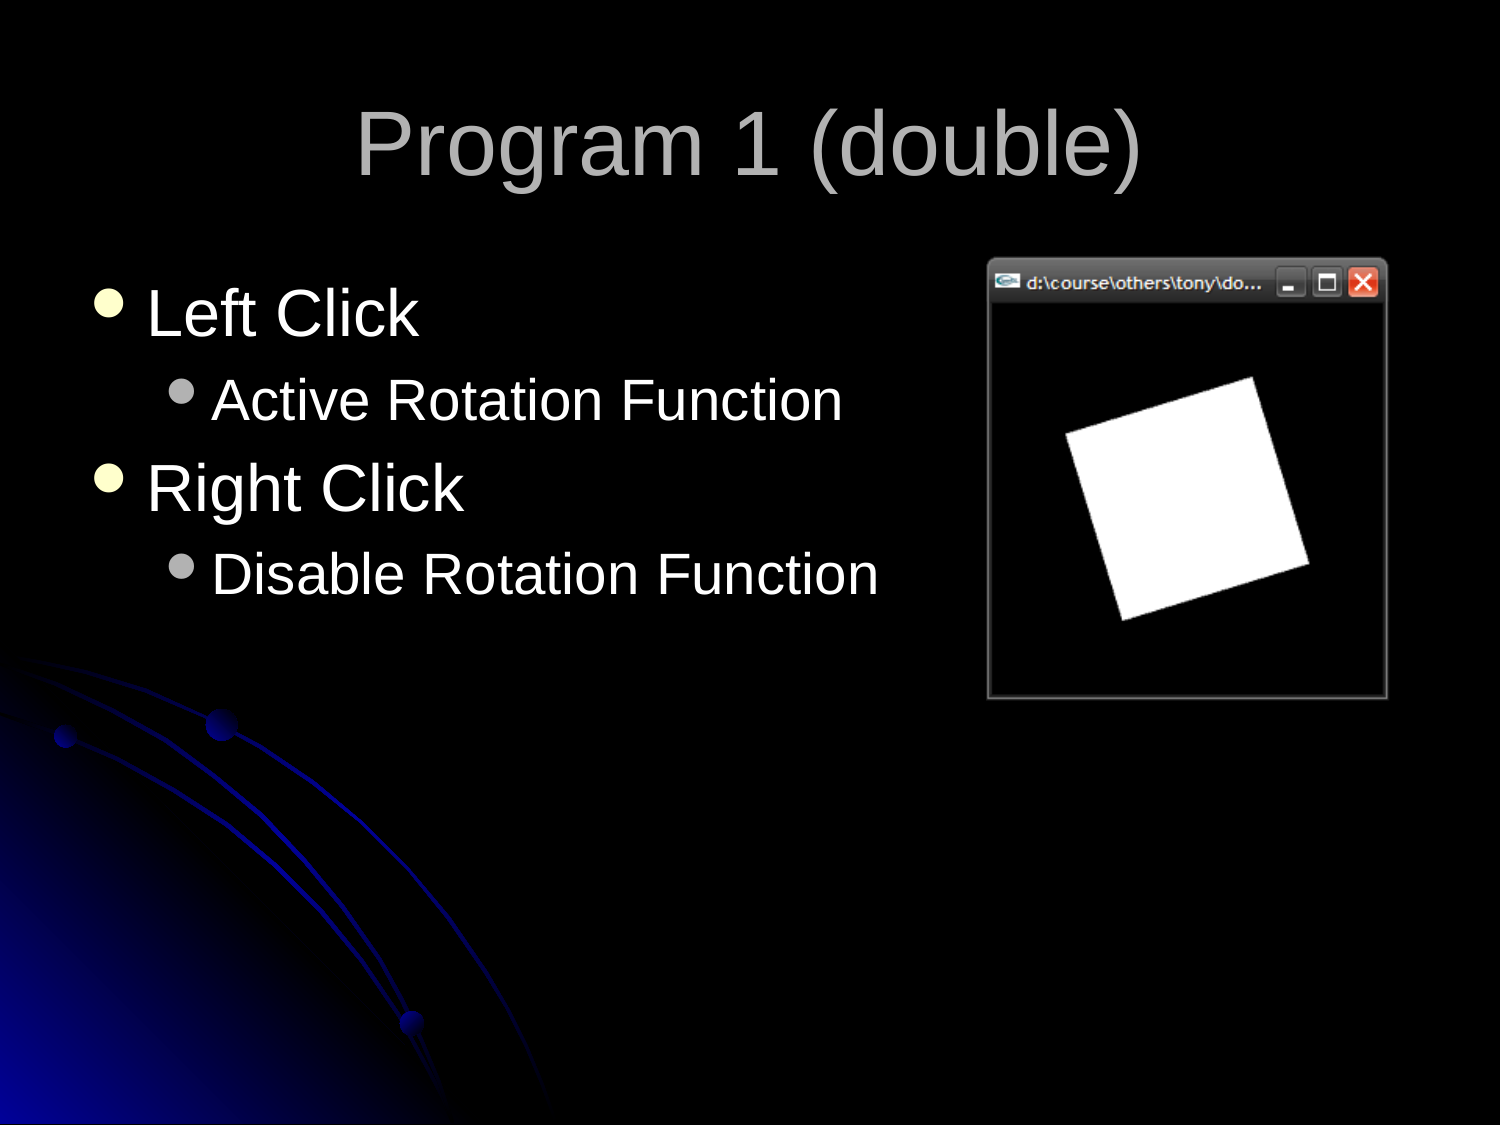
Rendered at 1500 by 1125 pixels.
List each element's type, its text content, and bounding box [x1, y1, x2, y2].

picture [985, 255, 1395, 705]
list Left Click Active Rotation Function Right Click Disable Rotation Function [74, 262, 1426, 1006]
title Program 1 (double) [74, 45, 1426, 233]
